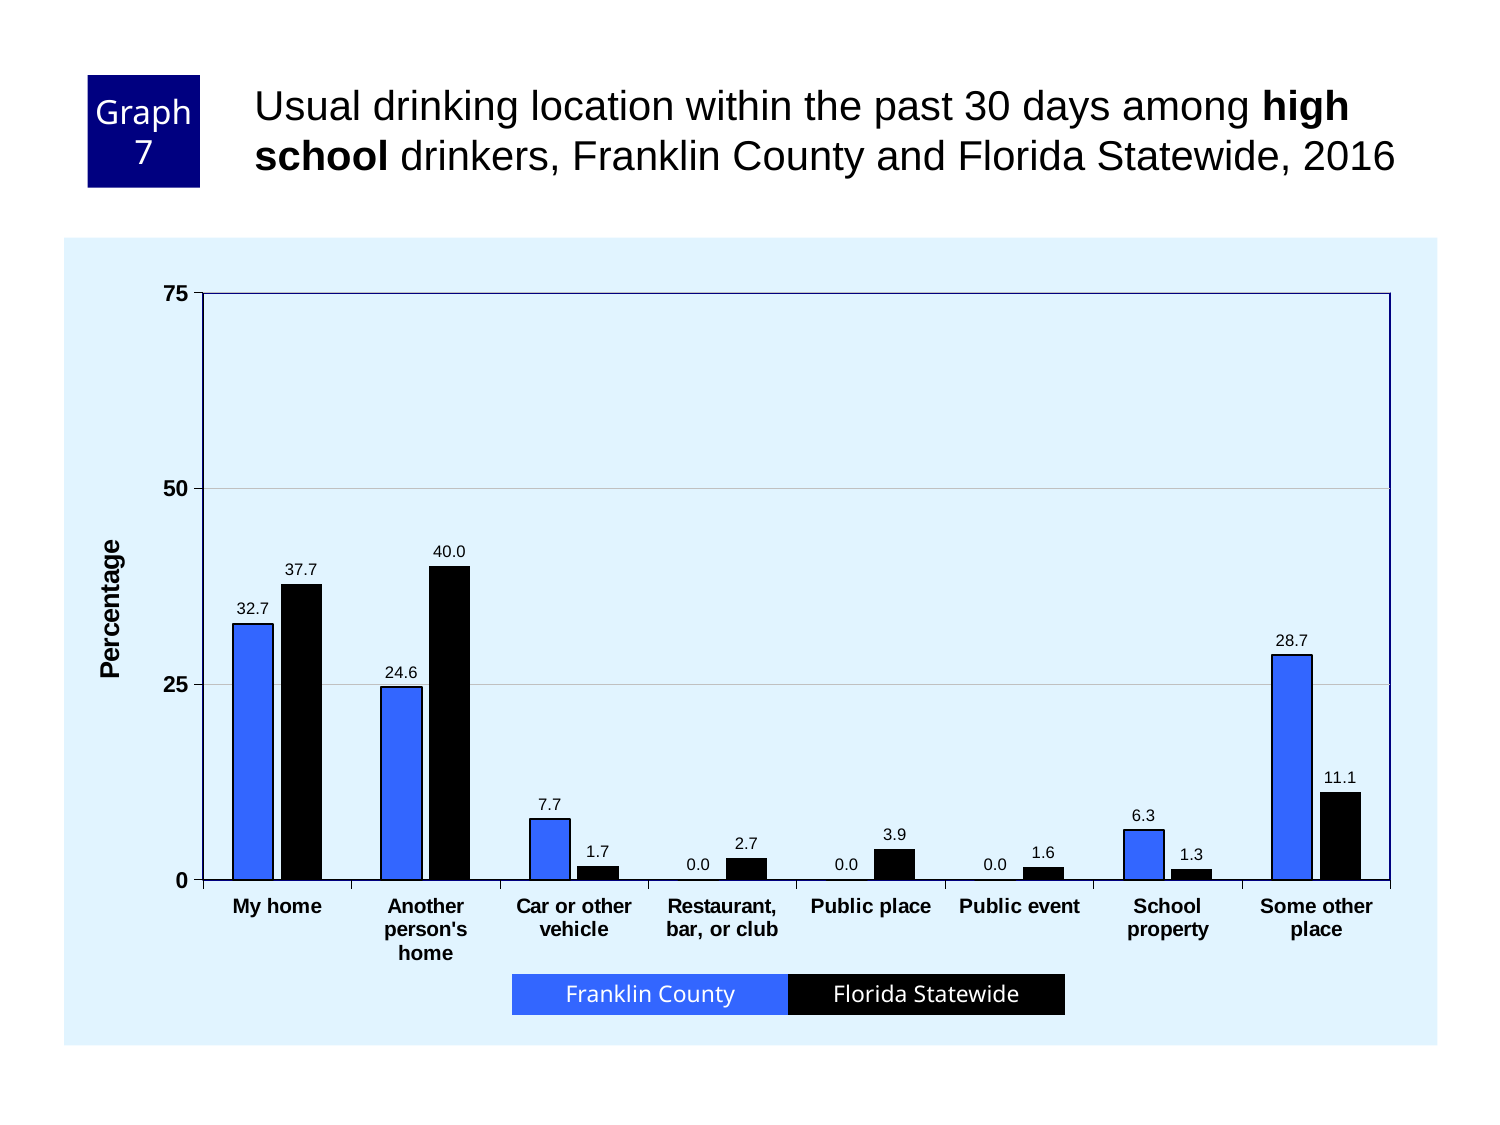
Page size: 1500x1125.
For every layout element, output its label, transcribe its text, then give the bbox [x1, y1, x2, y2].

text_box Graph 7 [87, 75, 200, 188]
text_box Usual drinking location within the past 30 days among high school drinkers, Franklin County and Florida Statewide, 2016 [249, 75, 1438, 200]
chart [63, 237, 1438, 1046]
